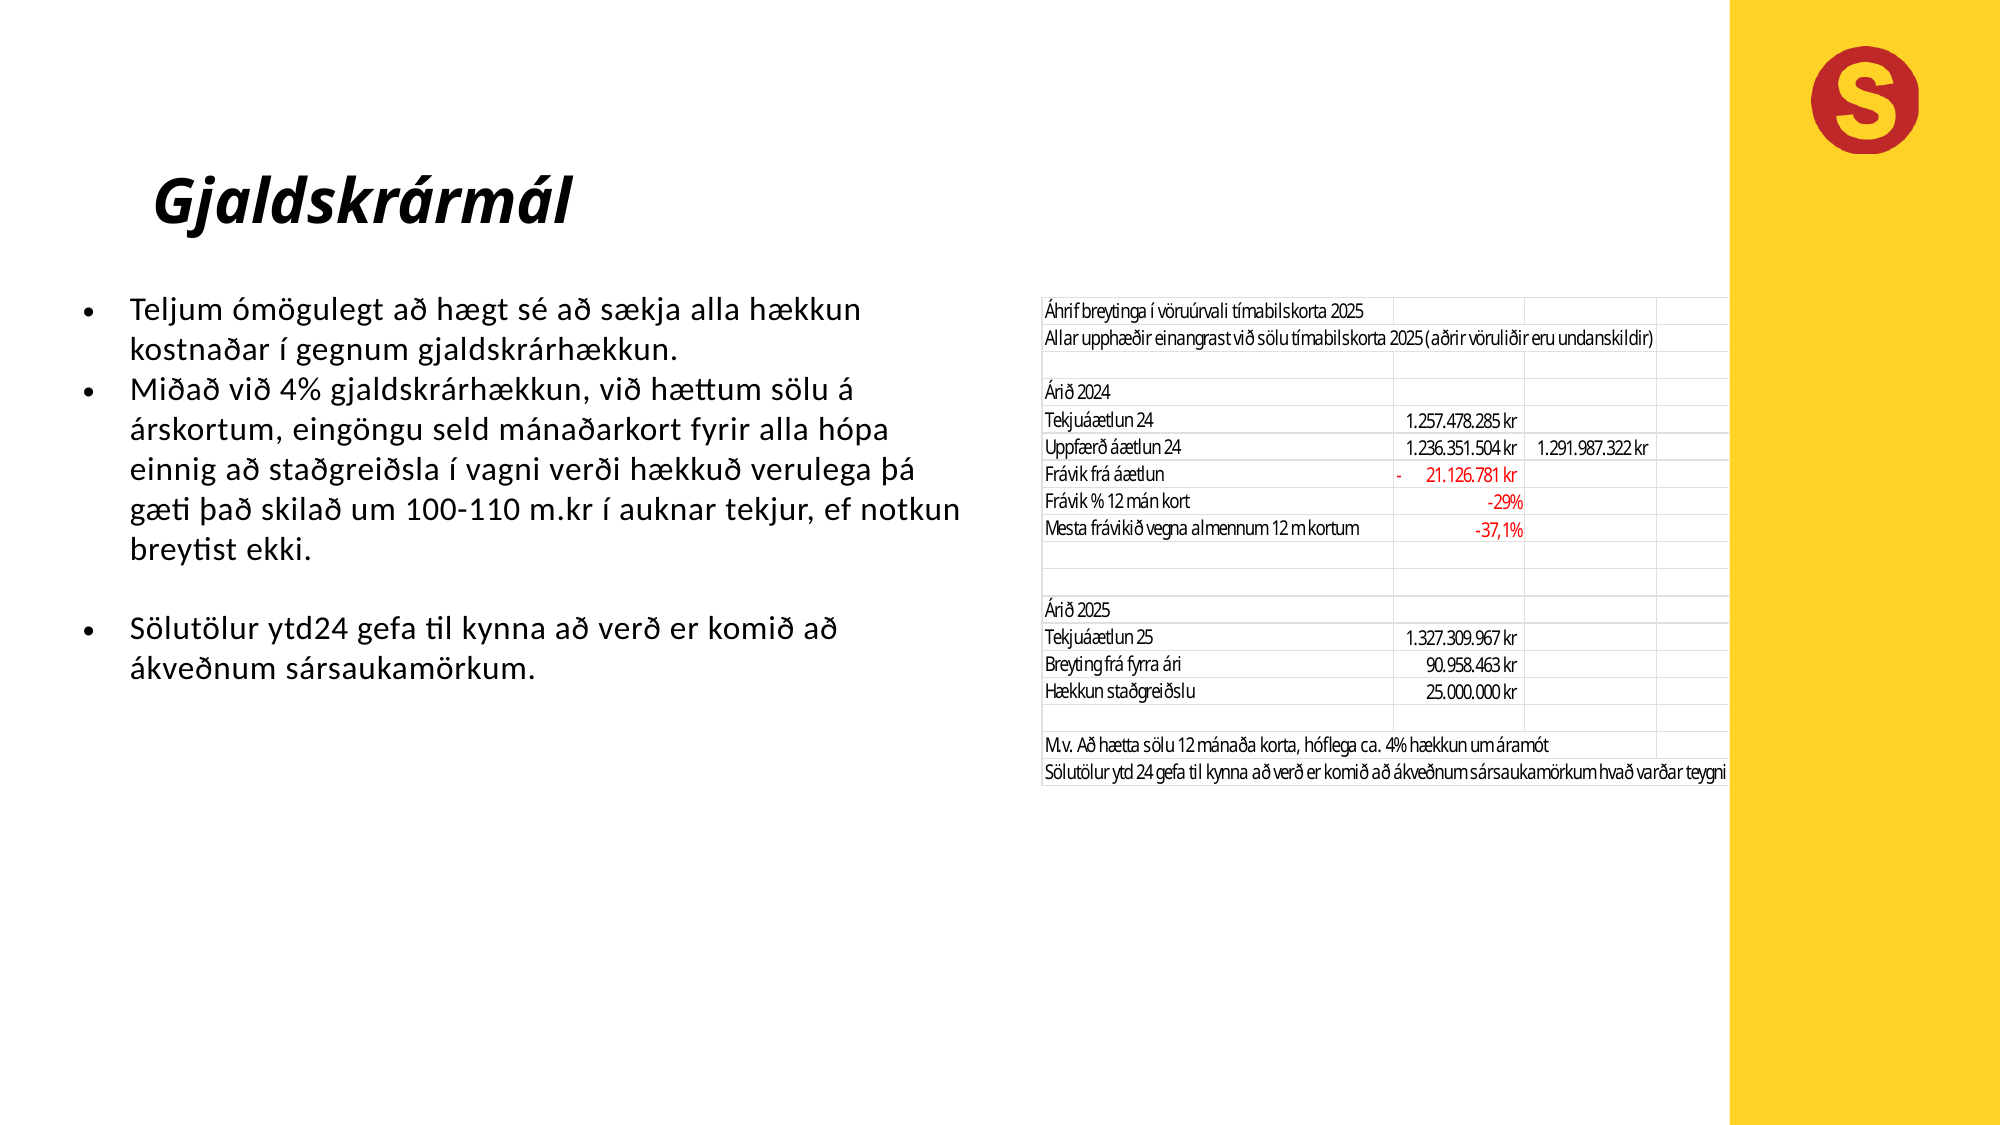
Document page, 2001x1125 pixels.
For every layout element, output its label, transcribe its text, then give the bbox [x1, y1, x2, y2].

text_box Gjaldskrármál [137, 118, 1863, 282]
picture [1041, 296, 1730, 787]
text_box Teljum ómögulegt að hægt sé að sækja alla hækkun kostnaðar í gegnum gjaldskrárhækkun. Miðað við 4% gjaldskrárhækkun, við hættum sölu á árskortum, eingöngu seld mánaðarkort fyrir alla hópa einnig að staðgreiðsla í vagni verði hækkuð verulega þá gæti það skilað um 100-110 m.kr í auknar tekjur, ef notkun breytist ekki. Sölutölur ytd24 gefa til kynna að verð er komið að ákveðnum sársaukamörkum. [67, 281, 1000, 1073]
picture [1811, 46, 1919, 154]
